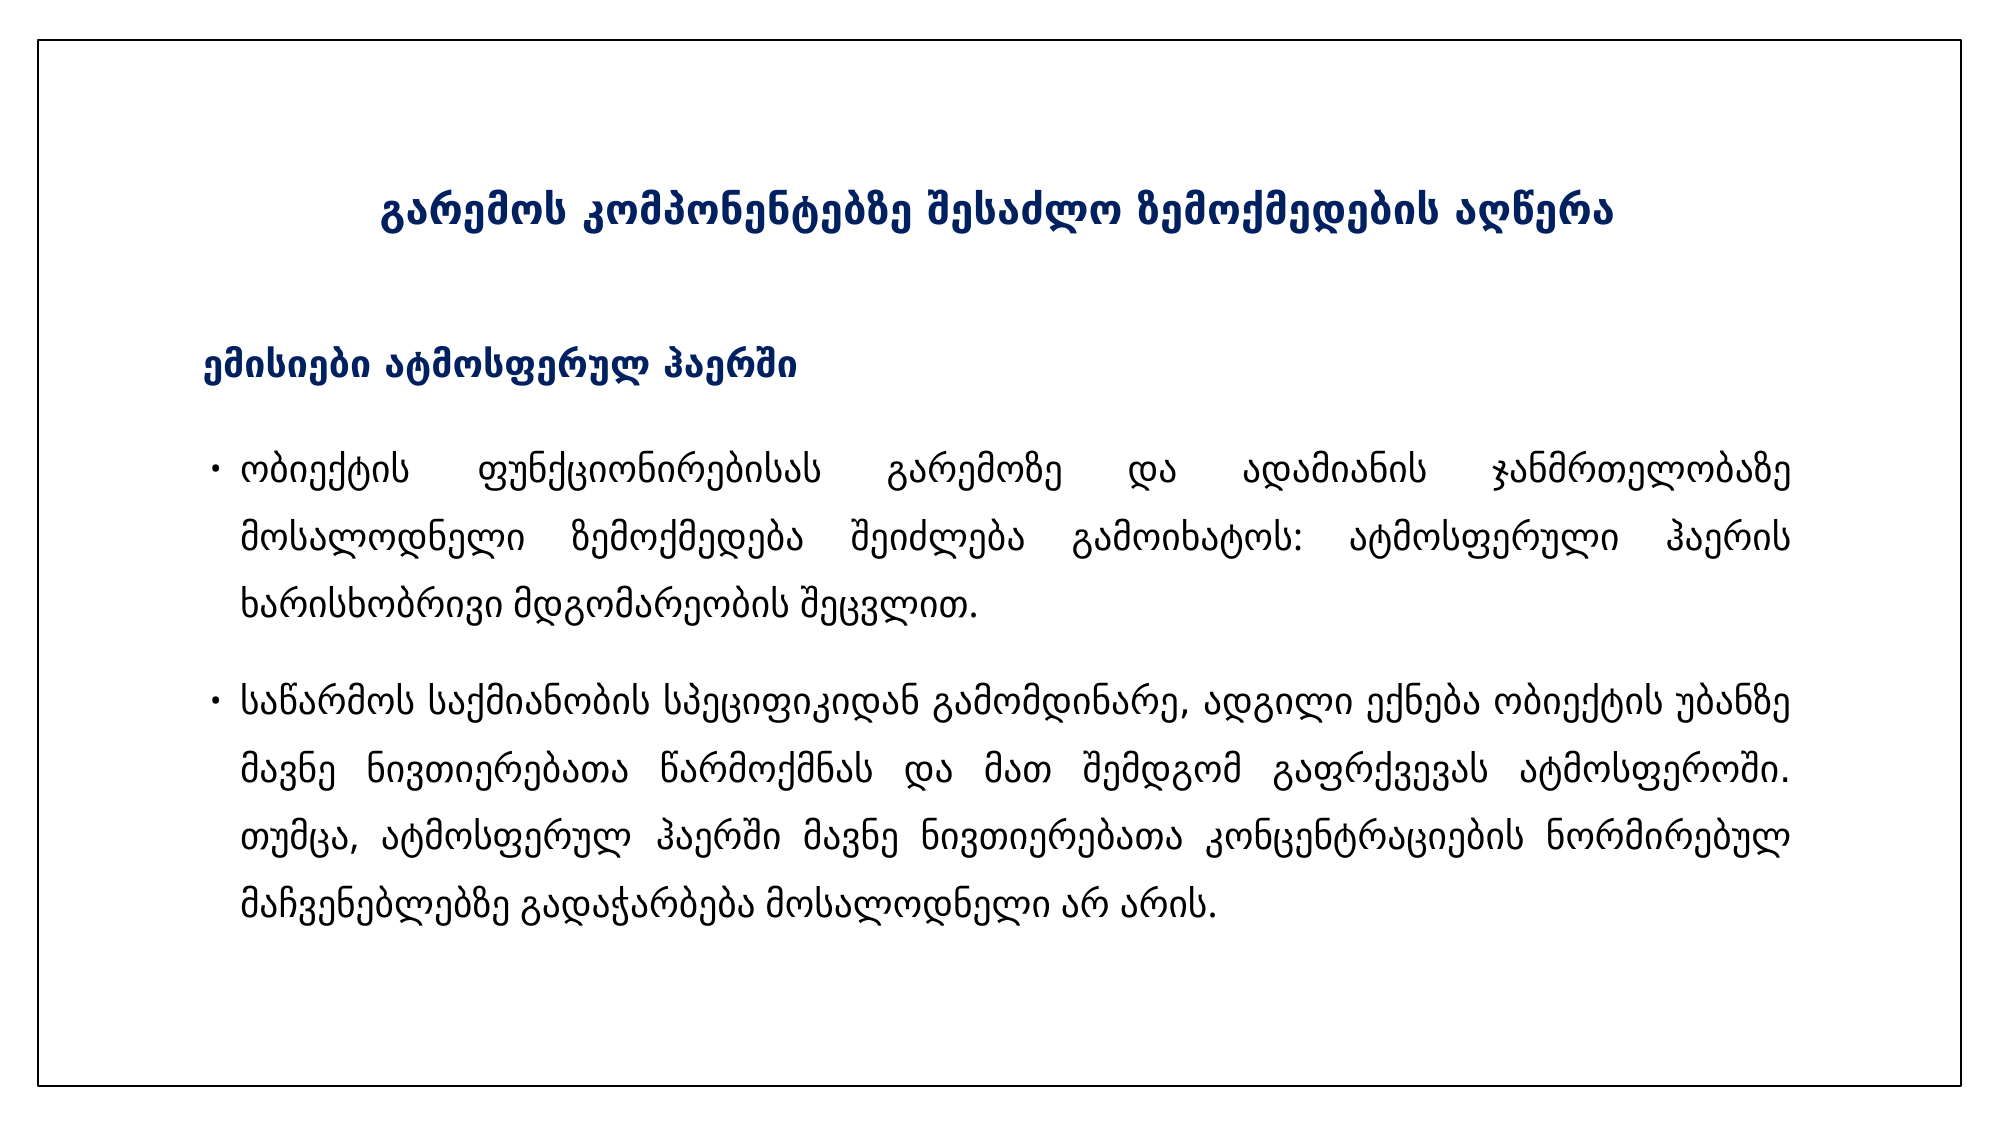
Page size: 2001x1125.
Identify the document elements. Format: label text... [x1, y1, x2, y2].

list ემისიები ატმოსფერულ ჰაერში ობიექტის ფუნქციონირებისას გარემოზე და ადამიანის ჯანმრთელობაზე მოსალოდნელი ზემოქმედება შეიძლება გამოიხატოს: ატმოსფერული ჰაერის ხარისხობრივი მდგომარეობის შეცვლით. საწარმოს საქმიანობის სპეციფიკიდან გამომდინარე, ადგილი ექნება ობიექტის უბანზე მავნე ნივთიერებათა წარმოქმნას და მათ შემდგომ გაფრქვევას ატმოსფეროში. თუმცა, ატმოსფერულ ჰაერში მავნე ნივთიერებათა კონცენტრაციების ნორმირებულ მაჩვენებლებზე გადაჭარბება მოსალოდნელი არ არის. [187, 337, 1808, 1000]
title გარემოს კომპონენტებზე შესაძლო ზემოქმედების აღწერა [187, 99, 1808, 323]
